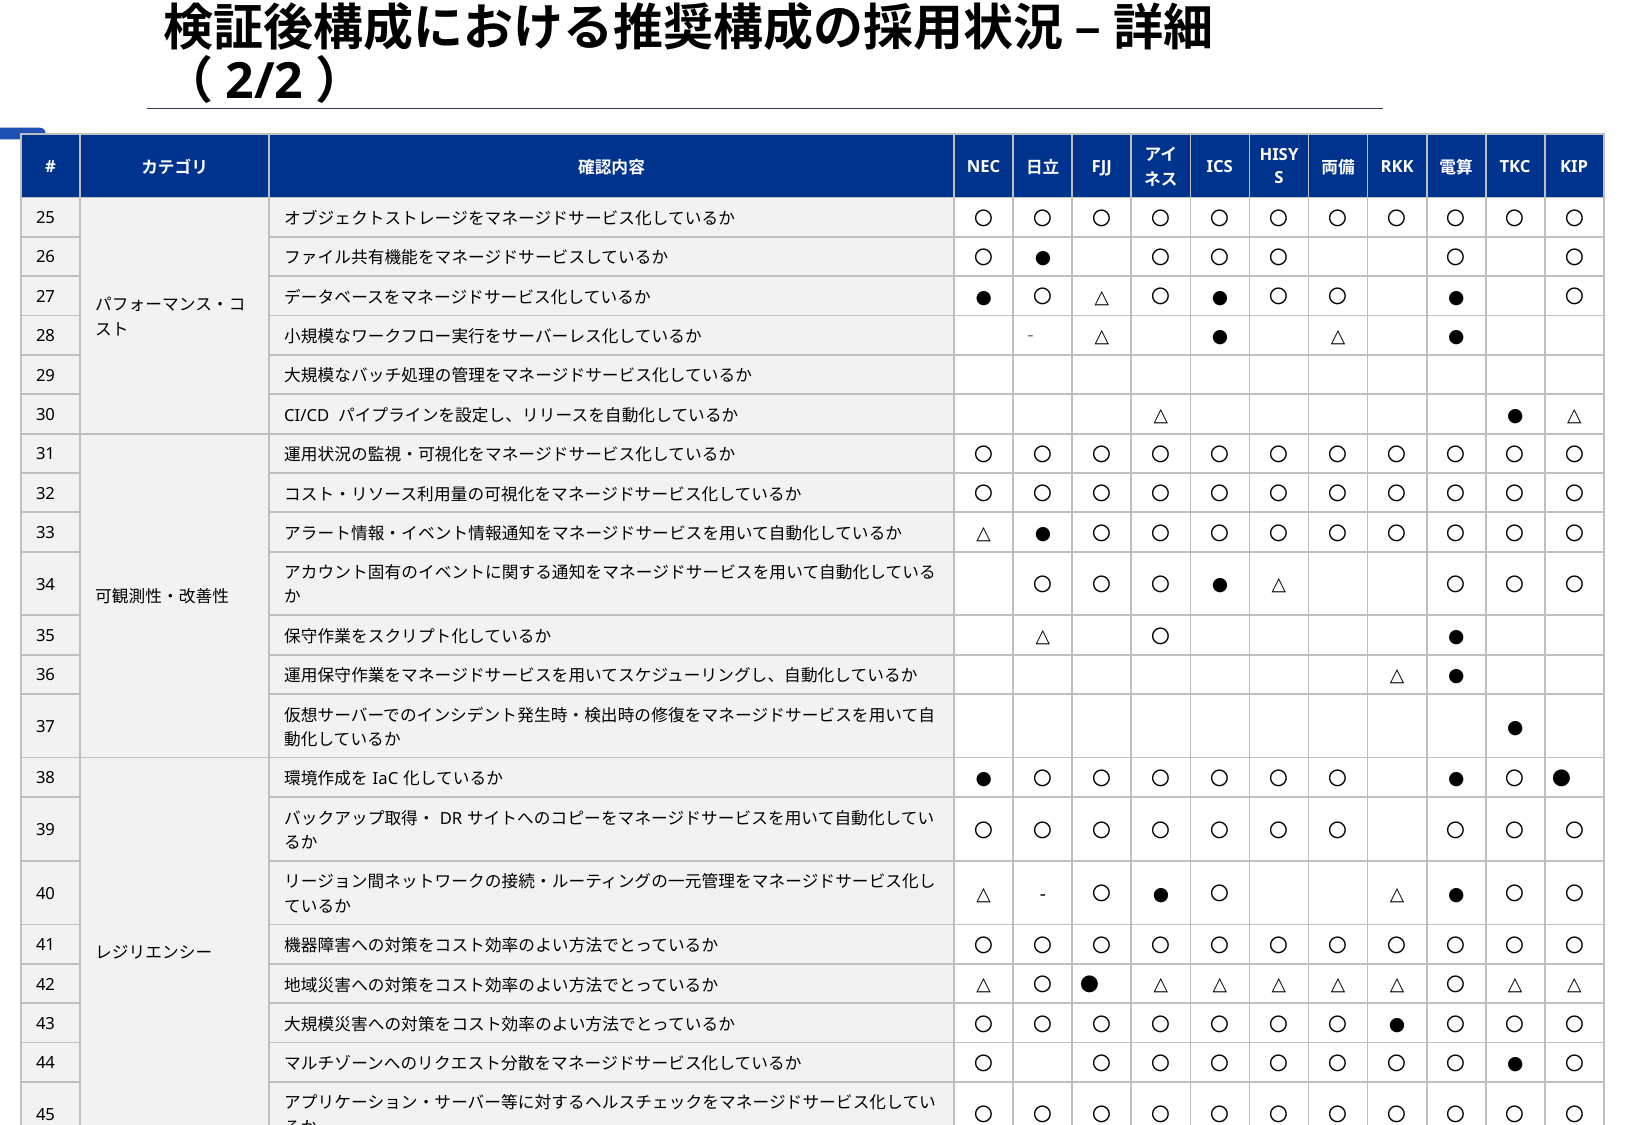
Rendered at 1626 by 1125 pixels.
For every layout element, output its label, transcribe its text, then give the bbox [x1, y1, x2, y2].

table_cell 〇 [1250, 925, 1308, 963]
table_cell ● [1014, 238, 1071, 275]
table_cell [1368, 553, 1426, 614]
table_cell 〇 [1014, 435, 1071, 472]
table_cell 〇 [1309, 1004, 1367, 1036]
table_cell △ [1250, 553, 1308, 614]
table_cell [1073, 656, 1130, 693]
table_cell [1250, 616, 1308, 654]
table_cell 〇 [1428, 1004, 1485, 1036]
table_cell [1309, 616, 1367, 654]
table_cell 〇 [1250, 798, 1308, 860]
table_cell 〇 [1073, 925, 1130, 963]
table_cell [1250, 695, 1308, 757]
table_cell 〇 [1546, 1004, 1603, 1042]
table_cell [1132, 656, 1190, 693]
table_cell 41 [22, 925, 79, 963]
table_cell △ [1368, 965, 1426, 1002]
table_cell [1014, 1043, 1071, 1081]
table_cell [955, 616, 1012, 654]
table_cell [1073, 395, 1130, 433]
table_cell データベースをマネージドサービス化しているか [270, 277, 953, 315]
table_cell 〇 [1132, 198, 1190, 236]
table_cell ● [1132, 862, 1190, 924]
table_cell ● [1191, 277, 1249, 315]
table_cell [1191, 656, 1249, 693]
table_cell アカウント固有のイベントに関する通知をマネージドサービスを用いて自動化しているか [270, 553, 953, 614]
table_cell ● [1368, 1004, 1426, 1036]
table_cell 〇 [1132, 1083, 1190, 1125]
table_cell 〇 [1546, 198, 1603, 236]
table_cell 地域災害への対策をコスト効率のよい方法でとっているか [270, 965, 953, 1002]
table_cell バックアップ取得・DRサイトへのコピーをマネージドサービスを用いて自動化しているか [270, 798, 953, 860]
table_cell 〇 [1132, 925, 1190, 963]
table_cell アラート情報・イベント情報通知をマネージドサービスを用いて自動化しているか [270, 513, 953, 551]
table_cell 小規模なワークフロー実行をサーバーレス化しているか [270, 316, 953, 354]
table_cell ● [1014, 513, 1071, 551]
table_cell [1191, 695, 1249, 757]
table_cell 〇 [1546, 1083, 1603, 1125]
table_cell CI/CD パイプラインを設定し、リリースを自動化しているか [270, 395, 953, 433]
table_cell 〇 [1073, 1004, 1130, 1042]
table_cell [1250, 862, 1308, 924]
table_cell 〇 [1428, 238, 1485, 275]
table_cell 〇 [1250, 198, 1308, 236]
table_cell 〇 [1132, 474, 1190, 511]
table_cell 〇 [1132, 1043, 1190, 1081]
table_cell 〇 [1132, 553, 1190, 614]
table_cell [1309, 656, 1367, 693]
table_cell 29 [22, 356, 79, 393]
slide_number 10 [1195, 1036, 1562, 1097]
table_cell △ [1309, 316, 1367, 354]
table_cell [1073, 695, 1130, 757]
table_cell 〇 [1487, 513, 1544, 551]
table_cell △ [1487, 965, 1544, 1002]
table_cell 〇 [1073, 435, 1130, 472]
table_cell 〇 [1191, 513, 1249, 551]
table_cell 〇 [1250, 435, 1308, 472]
table_cell 〇 [1428, 435, 1485, 472]
title 検証後構成における推奨構成の採用状況 – 詳細（2/2） [148, 8, 1422, 104]
table_cell [1191, 395, 1249, 433]
table_cell オブジェクトストレージをマネージドサービス化しているか [270, 198, 953, 236]
table_cell ‐ [1014, 316, 1071, 354]
table_header HISYS [1250, 135, 1308, 197]
table_cell 〇 [1250, 277, 1308, 315]
table_cell マルチゾーンへのリクエスト分散をマネージドサービス化しているか [270, 1043, 953, 1081]
table_cell 〇 [1368, 435, 1426, 472]
table_cell [1073, 616, 1130, 654]
table_cell 環境作成をIaC化しているか [270, 758, 953, 796]
table_cell 〇 [1191, 862, 1249, 924]
table_cell [1546, 695, 1603, 757]
table_cell 27 [22, 277, 79, 315]
table_cell [1309, 238, 1367, 275]
table_header アイネス [1132, 135, 1190, 197]
table_cell 〇 [1014, 553, 1071, 614]
table_cell △ [1073, 277, 1130, 315]
table_cell 〇 [1546, 798, 1603, 860]
table_cell アプリケーション・サーバー等に対するヘルスチェックをマネージドサービス化しているか [270, 1083, 953, 1125]
table_cell △ [955, 513, 1012, 551]
table_cell 〇 [1132, 616, 1190, 654]
table_cell ● [1487, 395, 1544, 433]
table_cell ● [1191, 316, 1249, 354]
table_cell 〇 [1368, 513, 1426, 551]
table_cell ● [1428, 758, 1485, 796]
table_cell パフォーマンス・コスト [81, 198, 268, 433]
table_cell [1487, 238, 1544, 275]
table_header # [22, 135, 79, 197]
table_cell 38 [22, 758, 79, 796]
table_cell 45 [22, 1083, 79, 1125]
table_cell 〇 [1309, 435, 1367, 472]
table_cell 〇 [1546, 862, 1603, 924]
table_cell [1546, 656, 1603, 693]
table_cell [1250, 395, 1308, 433]
table_cell 〇 [1014, 965, 1071, 1002]
table_cell ● [1428, 316, 1485, 354]
table_cell [1191, 356, 1249, 393]
table_cell 〇 [955, 925, 1012, 963]
table_cell 25 [22, 198, 79, 236]
table_cell [1191, 616, 1249, 654]
table_cell 〇 [1309, 198, 1367, 236]
table_cell [1073, 356, 1130, 393]
table_cell 40 [22, 862, 79, 924]
table_cell [1368, 695, 1426, 757]
table_cell 〇 [1191, 1004, 1249, 1042]
table_cell 〇 [1487, 474, 1544, 511]
table_cell 〇 [1250, 474, 1308, 511]
table_cell △ [1073, 316, 1130, 354]
table_cell 〇 [1191, 758, 1249, 796]
table_cell 〇 [955, 435, 1012, 472]
table_cell 〇 [1546, 277, 1603, 315]
table_cell 〇 [1014, 277, 1071, 315]
table_cell ● [955, 277, 1012, 315]
table_cell 〇 [955, 1083, 1012, 1125]
table_cell [1428, 395, 1485, 433]
table_cell [1250, 316, 1308, 354]
table_cell 〇 [1546, 238, 1603, 275]
table_cell 〇 [1191, 1083, 1249, 1125]
table_header 確認内容 [270, 135, 953, 197]
table_cell [1309, 395, 1367, 433]
table_cell コスト・リソース利用量の可視化をマネージドサービス化しているか [270, 474, 953, 511]
table_cell 30 [22, 395, 79, 433]
table_cell [1014, 395, 1071, 433]
table_cell 〇 [955, 238, 1012, 275]
table_cell [1014, 695, 1071, 757]
table_cell [955, 553, 1012, 614]
table_cell [1368, 616, 1426, 654]
table_cell [1368, 758, 1426, 796]
table_cell 保守作業をスクリプト化しているか [270, 616, 953, 654]
table_cell [1309, 695, 1367, 757]
table_cell [1132, 695, 1190, 757]
table_cell 〇 [1250, 758, 1308, 796]
table_cell 〇 [1073, 758, 1130, 796]
table_header カテゴリ [81, 135, 268, 197]
table_cell 〇 [1073, 1083, 1130, 1125]
table_cell 〇 [1014, 798, 1071, 860]
table_cell 35 [22, 616, 79, 654]
table_cell 〇 [1073, 198, 1130, 236]
table_cell [1368, 356, 1426, 393]
table_cell [1487, 356, 1544, 393]
table_cell 運用保守作業をマネージドサービスを用いてスケジューリングし、自動化しているか [270, 656, 953, 693]
table_cell 34 [22, 553, 79, 614]
table_cell 〇 [1428, 474, 1485, 511]
table_cell [1250, 656, 1308, 693]
table_cell ● [1073, 965, 1130, 1002]
table_cell △ [1546, 965, 1603, 1002]
table_cell 44 [22, 1043, 79, 1081]
table_cell [1014, 356, 1071, 393]
table_cell 〇 [1487, 435, 1544, 472]
table_cell [1073, 238, 1130, 275]
table_cell [955, 395, 1012, 433]
table_cell ● [1428, 862, 1485, 924]
table_cell 運用状況の監視・可視化をマネージドサービス化しているか [270, 435, 953, 472]
table_header 電算 [1428, 135, 1485, 197]
table_cell 〇 [955, 474, 1012, 511]
table_cell 〇 [955, 798, 1012, 860]
table_cell [1487, 277, 1544, 315]
table_cell △ [1191, 965, 1249, 1002]
table_cell 〇 [1428, 965, 1485, 1002]
table_header 両備 [1309, 135, 1367, 197]
table_cell 〇 [1191, 238, 1249, 275]
table_cell 〇 [1309, 513, 1367, 551]
table_cell 〇 [1132, 758, 1190, 796]
table_cell 〇 [1487, 862, 1544, 924]
table_cell [1546, 356, 1603, 393]
table_cell △ [1546, 395, 1603, 433]
table_cell 〇 [1073, 862, 1130, 924]
table_cell [1368, 316, 1426, 354]
table_cell 〇 [1428, 798, 1485, 860]
table_cell 33 [22, 513, 79, 551]
table_cell [1368, 238, 1426, 275]
table_cell ● [1191, 553, 1249, 614]
table_cell 〇 [1487, 198, 1544, 236]
table_cell [1132, 356, 1190, 393]
table_cell 〇 [1014, 758, 1071, 796]
table_cell 〇 [1014, 198, 1071, 236]
table_cell [1428, 695, 1485, 757]
table_cell 〇 [1073, 513, 1130, 551]
table_cell ● [1428, 277, 1485, 315]
table_cell [1487, 656, 1544, 693]
table_cell ● [1428, 656, 1485, 693]
table_cell △ [955, 965, 1012, 1002]
table_cell ‐ [1014, 862, 1071, 924]
table_cell 〇 [1132, 238, 1190, 275]
table_cell 37 [22, 695, 79, 757]
table_cell [955, 316, 1012, 354]
table_cell 〇 [1191, 925, 1249, 963]
table_cell レジリエンシー [81, 758, 268, 1125]
table_cell [1487, 616, 1544, 654]
table_cell 大規模災害への対策をコスト効率のよい方法でとっているか [270, 1004, 953, 1042]
table_cell 〇 [1073, 553, 1130, 614]
table_cell [1132, 316, 1190, 354]
table_cell 〇 [955, 1043, 1012, 1081]
table_cell [1014, 656, 1071, 693]
table_cell 〇 [1014, 474, 1071, 511]
table_cell 〇 [1073, 798, 1130, 860]
table_cell [1428, 356, 1485, 393]
table_cell 〇 [1546, 513, 1603, 551]
table_cell 〇 [1191, 474, 1249, 511]
table_cell 〇 [1487, 925, 1544, 963]
table_cell 43 [22, 1004, 79, 1042]
table_cell 〇 [1132, 798, 1190, 860]
table_cell △ [1250, 965, 1308, 1002]
table_cell 〇 [1546, 435, 1603, 472]
table_cell 〇 [1428, 553, 1485, 614]
table_cell 39 [22, 798, 79, 860]
table_cell △ [1368, 862, 1426, 924]
table_cell 〇 [1250, 1097, 1308, 1125]
table_cell 26 [22, 238, 79, 275]
table_cell ● [1546, 758, 1603, 796]
table_cell 大規模なバッチ処理の管理をマネージドサービス化しているか [270, 356, 953, 393]
table_cell 〇 [1191, 798, 1249, 860]
table_cell 〇 [1132, 435, 1190, 472]
table_cell 〇 [1250, 1004, 1308, 1036]
table_cell [1309, 553, 1367, 614]
table_cell ファイル共有機能をマネージドサービスしているか [270, 238, 953, 275]
table_cell [1309, 356, 1367, 393]
table_cell 〇 [1132, 277, 1190, 315]
table_cell 〇 [1428, 513, 1485, 551]
table_cell △ [1368, 656, 1426, 693]
table_cell [1309, 862, 1367, 924]
table_cell [1368, 798, 1426, 860]
table_cell 〇 [1309, 277, 1367, 315]
table_cell 〇 [1368, 198, 1426, 236]
table_cell 〇 [1487, 1004, 1544, 1036]
table_cell △ [1014, 616, 1071, 654]
table_cell 〇 [1546, 474, 1603, 511]
table_header KIP [1546, 135, 1603, 197]
table_cell 31 [22, 435, 79, 472]
table_cell 42 [22, 965, 79, 1002]
table_cell △ [955, 862, 1012, 924]
table_cell △ [1309, 965, 1367, 1002]
table_cell 36 [22, 656, 79, 693]
table_cell 32 [22, 474, 79, 511]
table_cell ● [1428, 616, 1485, 654]
table_cell ● [1487, 695, 1544, 757]
table_cell [1250, 356, 1308, 393]
table_cell 〇 [1562, 1043, 1603, 1081]
table_cell [1368, 395, 1426, 433]
table_cell 〇 [1368, 1097, 1426, 1125]
table_cell 〇 [1487, 758, 1544, 796]
table_cell 〇 [1132, 513, 1190, 551]
table_header NEC [955, 135, 1012, 197]
table_cell 可観測性・改善性 [81, 435, 268, 757]
table_cell 〇 [1191, 1043, 1195, 1081]
table_header RKK [1368, 135, 1426, 197]
table_cell [955, 356, 1012, 393]
table_cell 機器障害への対策をコスト効率のよい方法でとっているか [270, 925, 953, 963]
table_cell [1546, 316, 1603, 354]
table_cell 〇 [1546, 925, 1603, 963]
table_header ICS [1191, 135, 1249, 197]
table_cell [955, 695, 1012, 757]
table_cell 〇 [1250, 513, 1308, 551]
table_cell 〇 [955, 1004, 1012, 1042]
table_cell 仮想サーバーでのインシデント発生時・検出時の修復をマネージドサービスを用いて自動化しているか [270, 695, 953, 757]
table_cell 〇 [1368, 474, 1426, 511]
table_cell 〇 [1309, 798, 1367, 860]
table_cell [955, 656, 1012, 693]
table_cell 〇 [955, 198, 1012, 236]
table_cell [1368, 277, 1426, 315]
table_cell 〇 [1309, 925, 1367, 963]
table_cell 〇 [1428, 1097, 1485, 1125]
table_cell [1487, 316, 1544, 354]
table_cell 〇 [1191, 198, 1249, 236]
table_cell 〇 [1073, 474, 1130, 511]
table_cell 〇 [1014, 1083, 1071, 1125]
table_cell リージョン間ネットワークの接続・ルーティングの一元管理をマネージドサービス化しているか [270, 862, 953, 924]
table_cell 〇 [1428, 925, 1485, 963]
table_header FJJ [1073, 135, 1130, 197]
table_cell 〇 [1132, 1004, 1190, 1042]
table_cell 〇 [1546, 553, 1603, 614]
table_cell 〇 [1487, 798, 1544, 860]
table_cell △ [1132, 395, 1190, 433]
table_cell 〇 [1487, 553, 1544, 614]
table_header TKC [1487, 135, 1544, 197]
table_cell 〇 [1250, 238, 1308, 275]
table_cell 〇 [1309, 1097, 1367, 1125]
table_cell 〇 [1428, 198, 1485, 236]
table_cell [1546, 616, 1603, 654]
table_cell 28 [22, 316, 79, 354]
table_cell 〇 [1014, 925, 1071, 963]
table_cell 〇 [1014, 1004, 1071, 1042]
table_cell 〇 [1191, 435, 1249, 472]
table_cell 〇 [1309, 758, 1367, 796]
table_cell ● [955, 758, 1012, 796]
table_cell 〇 [1368, 925, 1426, 963]
table_cell △ [1132, 965, 1190, 1002]
table_cell 〇 [1073, 1043, 1130, 1081]
table_header 日立 [1014, 135, 1071, 197]
table_cell 〇 [1309, 474, 1367, 511]
table_cell 〇 [1487, 1097, 1544, 1125]
